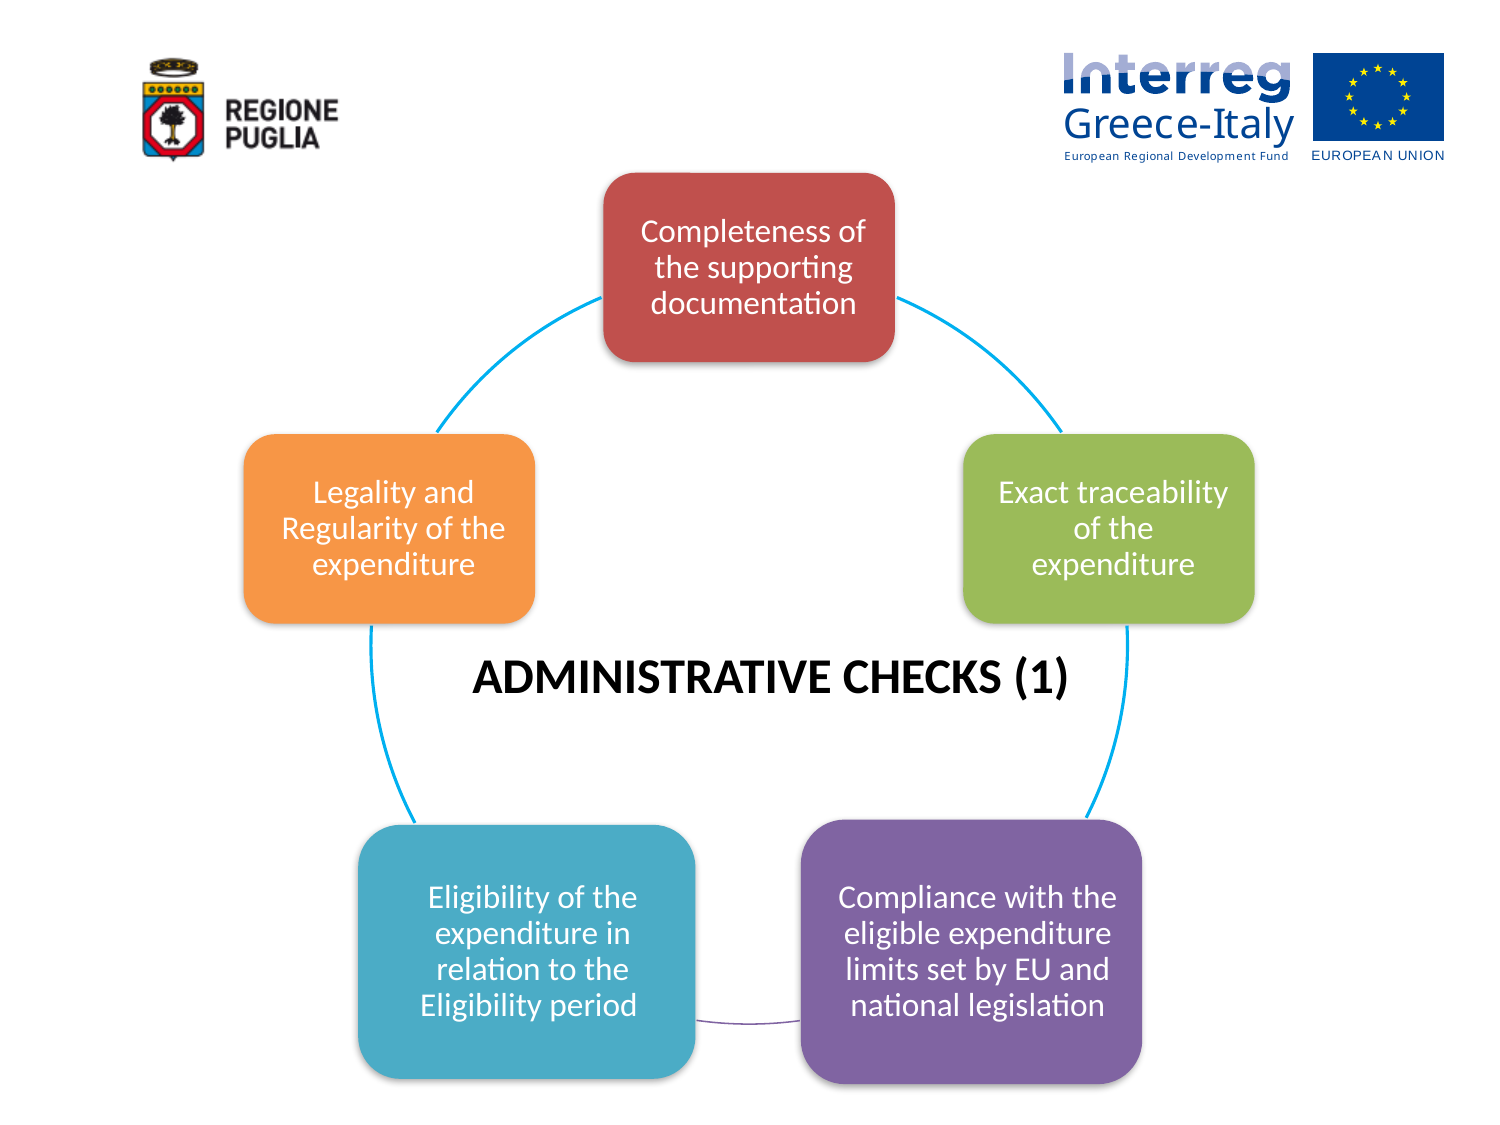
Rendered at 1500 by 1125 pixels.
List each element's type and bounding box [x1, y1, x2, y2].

text_box [103, 184, 1396, 1073]
picture [0, 0, 343, 163]
picture [1062, 52, 1446, 167]
